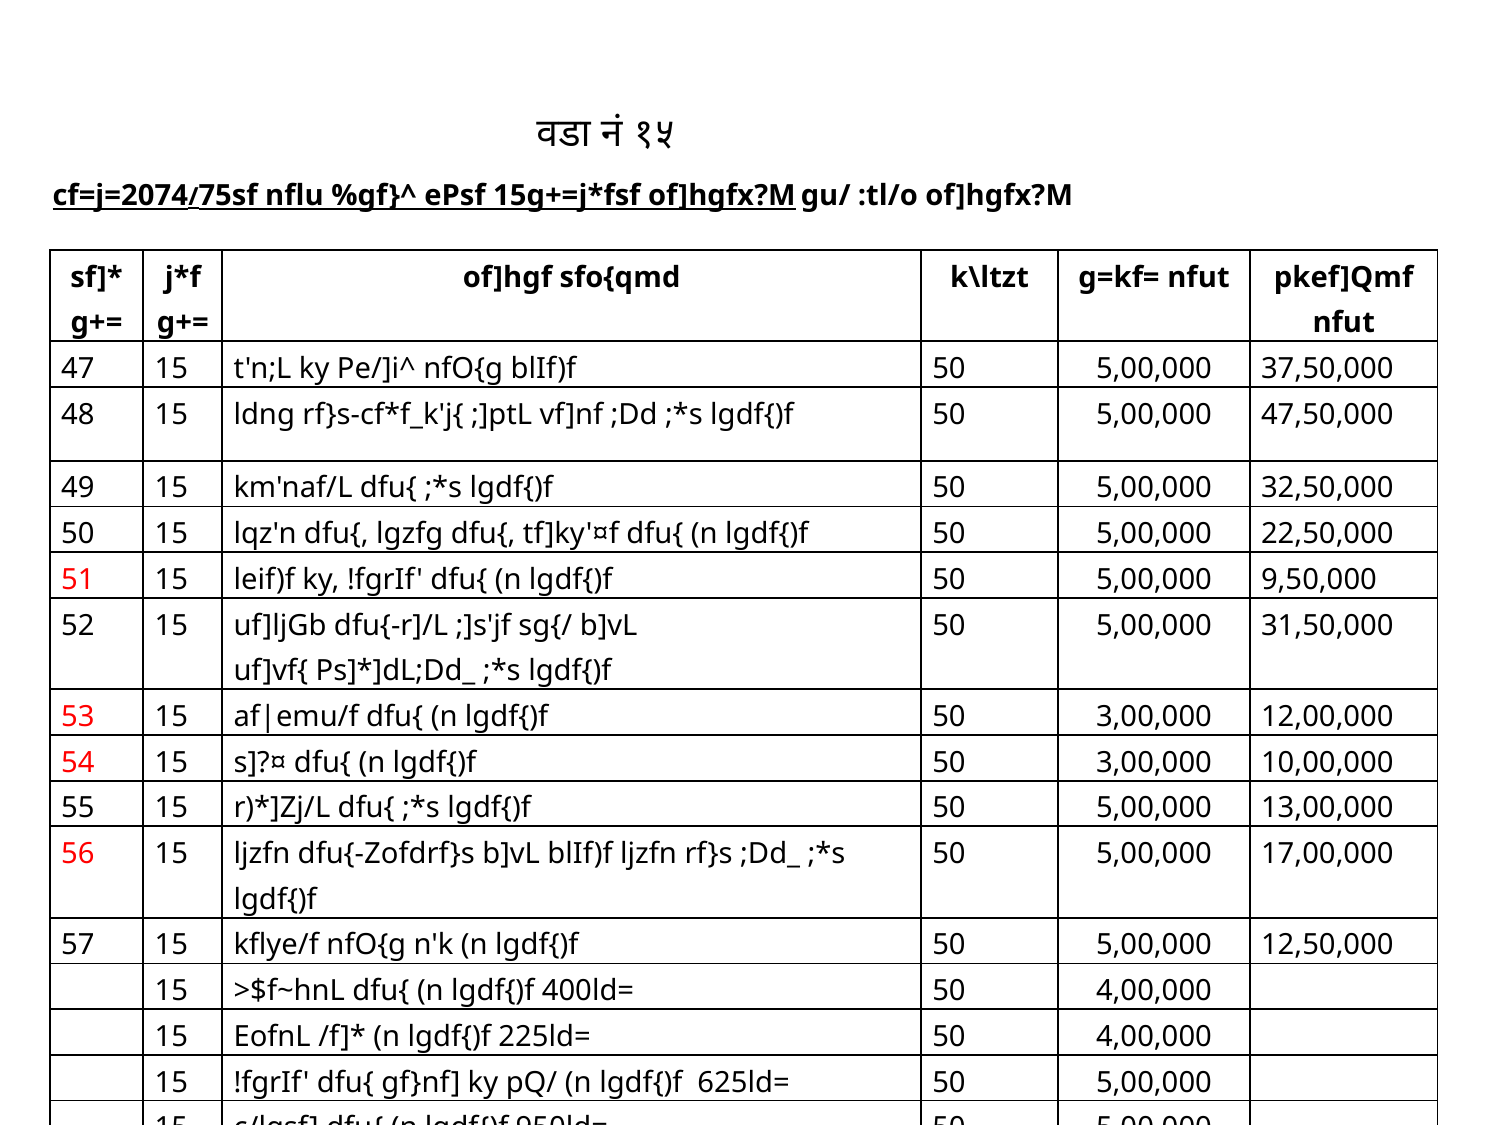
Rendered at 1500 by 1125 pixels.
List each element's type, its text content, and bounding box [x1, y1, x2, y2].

table_cell 15 [144, 690, 221, 734]
table_cell 15 [144, 964, 221, 1008]
table_cell 15 [144, 919, 221, 963]
table_cell [1251, 1101, 1437, 1125]
table_cell 54 [51, 736, 142, 780]
table_cell s]?¤ dfu{ (n lgdf{)f [223, 736, 920, 780]
table_cell 3,00,000 [1059, 690, 1249, 734]
table_cell 12,00,000 [1251, 690, 1437, 734]
table_cell 50 [922, 1056, 1057, 1100]
table_cell [51, 1010, 142, 1054]
table_cell 50 [922, 553, 1057, 597]
table_cell 50 [922, 736, 1057, 780]
table_cell uf]ljGb dfu{-r]/L ;]s'jf sg{/ b]vL uf]vf{ Ps]*]dL;Dd_ ;*s lgdf{)f [223, 599, 920, 688]
table_cell 51 [51, 553, 142, 597]
table_cell 5,00,000 [1059, 919, 1249, 963]
table_cell 15 [144, 1010, 221, 1054]
table_cell 15 [144, 1101, 221, 1125]
table_cell 57 [51, 919, 142, 963]
table_cell [51, 964, 142, 1008]
table_header pkef]Qmf nfut [1338, 251, 1437, 340]
table_cell 9,50,000 [1251, 553, 1437, 597]
table_cell 5,00,000 [1059, 1101, 1249, 1125]
table_cell 17,00,000 [1251, 827, 1437, 917]
table_cell [1251, 964, 1437, 1008]
subtitle cf=j=2074/75sf nflu %gf}^ ePsf 15g+=j*fsf of]hgfx?M gu/ :tl/o of]hgfx?M [37, 0, 1338, 550]
table_cell 10,00,000 [1251, 736, 1437, 780]
table_cell af|emu/f dfu{ (n lgdf{)f [223, 690, 920, 734]
table_cell 12,50,000 [1251, 919, 1437, 963]
table_cell 52 [51, 599, 142, 688]
table_cell >$f~hnL dfu{ (n lgdf{)f 400ld= [223, 964, 920, 1008]
table_cell 53 [51, 690, 142, 734]
table_cell 22,50,000 [1251, 507, 1437, 551]
table_cell 50 [922, 964, 1057, 1008]
table_cell 5,00,000 [1059, 1056, 1249, 1100]
table_cell 32,50,000 [1338, 462, 1437, 506]
table_cell 50 [922, 1010, 1057, 1054]
table_cell 50 [922, 690, 1057, 734]
table_cell 5,00,000 [1059, 553, 1249, 597]
table_cell 50 [922, 1101, 1057, 1125]
table_cell [51, 1056, 142, 1100]
table_cell 15 [144, 599, 221, 688]
table_cell leif)f ky, !fgrIf' dfu{ (n lgdf{)f [223, 553, 920, 597]
table_cell 50 [922, 782, 1057, 825]
table_cell 4,00,000 [1059, 964, 1249, 1008]
table_cell 15 [144, 1056, 221, 1100]
table_cell !fgrIf' dfu{ gf}nf] ky pQ/ (n lgdf{)f 625ld= [223, 1056, 920, 1100]
table_cell 56 [51, 827, 142, 917]
table_cell 50 [922, 919, 1057, 963]
table_cell 15 [144, 553, 221, 597]
table_cell c/lgsf] dfu{ (n lgdf{)f 950ld= [223, 1101, 920, 1125]
table_cell 31,50,000 [1251, 599, 1437, 688]
table_cell 15 [144, 827, 221, 917]
table_cell 5,00,000 [1059, 782, 1249, 825]
table_cell [51, 1101, 142, 1125]
table_cell EofnL /f]* (n lgdf{)f 225ld= [223, 1010, 920, 1054]
table_cell kflye/f nfO{g n'k (n lgdf{)f [223, 919, 920, 963]
table_cell 4,00,000 [1059, 1010, 1249, 1054]
table_cell 13,00,000 [1251, 782, 1437, 825]
table_cell 15 [144, 736, 221, 780]
table_cell 5,00,000 [1059, 827, 1249, 917]
table_cell 50 [922, 599, 1057, 688]
table_cell 55 [51, 782, 142, 825]
table_cell [1251, 1010, 1437, 1054]
table_cell ljzfn dfu{-Zofdrf}s b]vL blIf)f ljzfn rf}s ;Dd_ ;*s lgdf{)f [223, 827, 920, 917]
table_cell 37,50,000 [1338, 342, 1437, 386]
table_cell 50 [922, 827, 1057, 917]
table_cell 5,00,000 [1059, 599, 1249, 688]
table_cell r)*]Zj/L dfu{ ;*s lgdf{)f [223, 782, 920, 825]
table_cell 15 [144, 782, 221, 825]
table_cell 3,00,000 [1059, 736, 1249, 780]
table_cell 47,50,000 [1338, 388, 1437, 460]
table_cell [1251, 1056, 1437, 1100]
